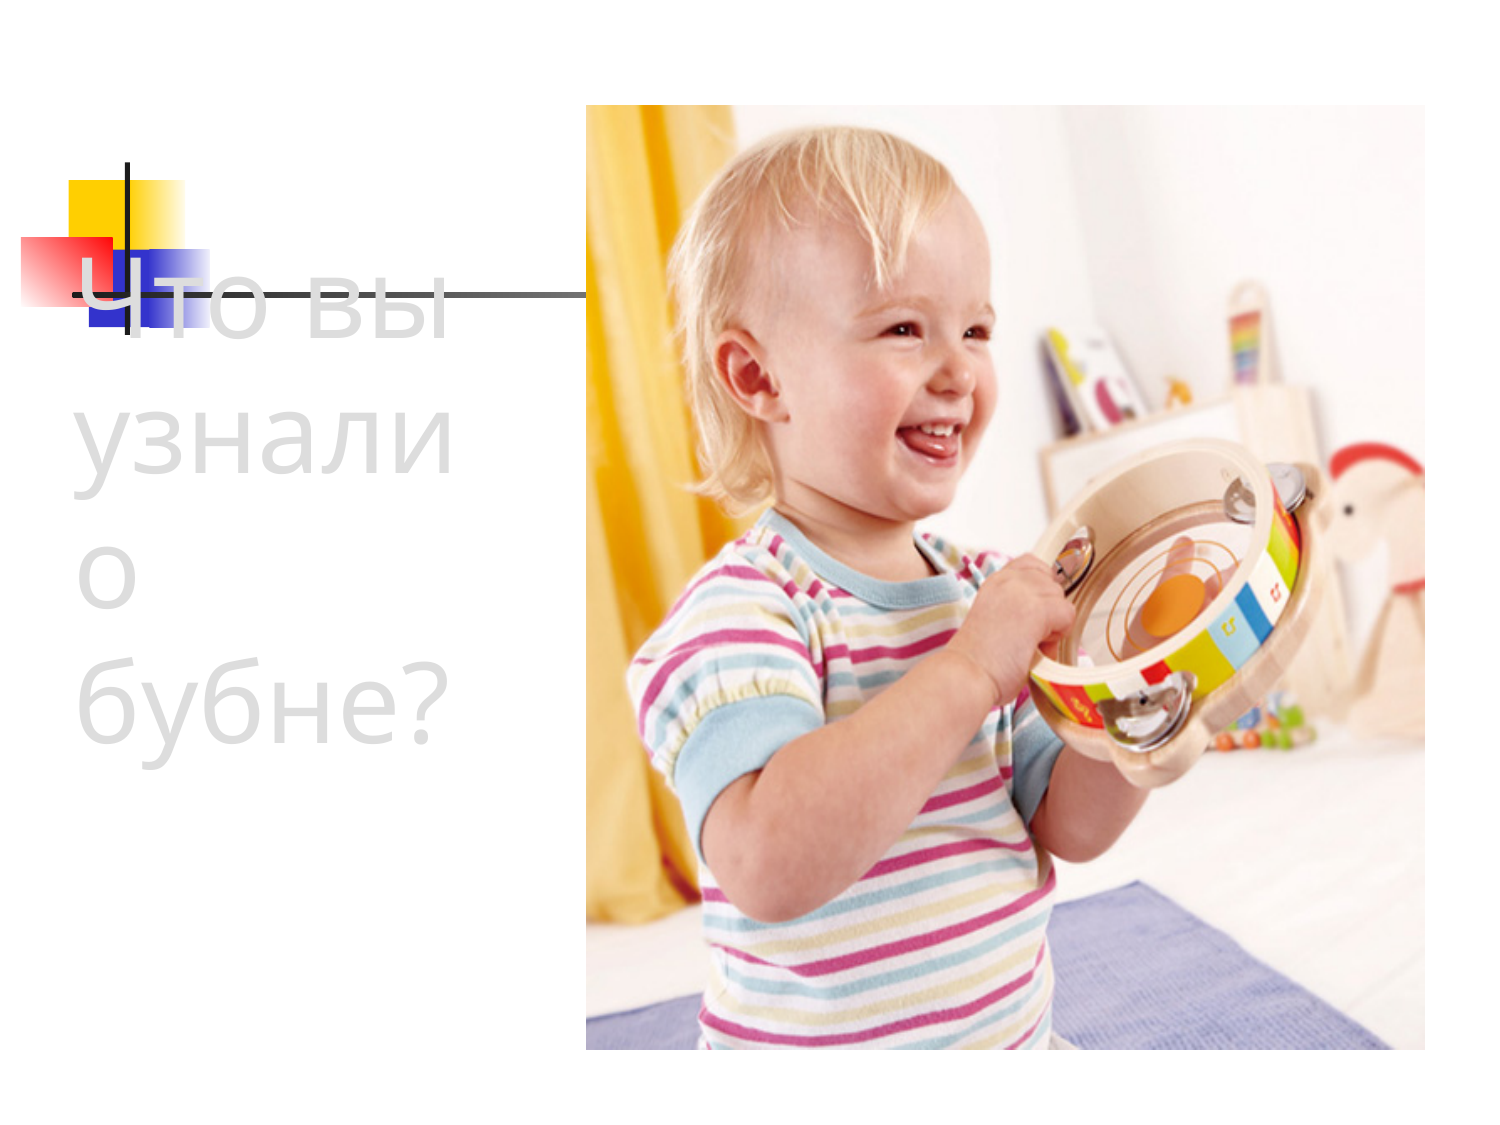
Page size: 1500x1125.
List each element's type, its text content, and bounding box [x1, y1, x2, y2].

text_box Что вы узнали о бубне? [58, 106, 553, 774]
picture [586, 105, 1426, 1051]
